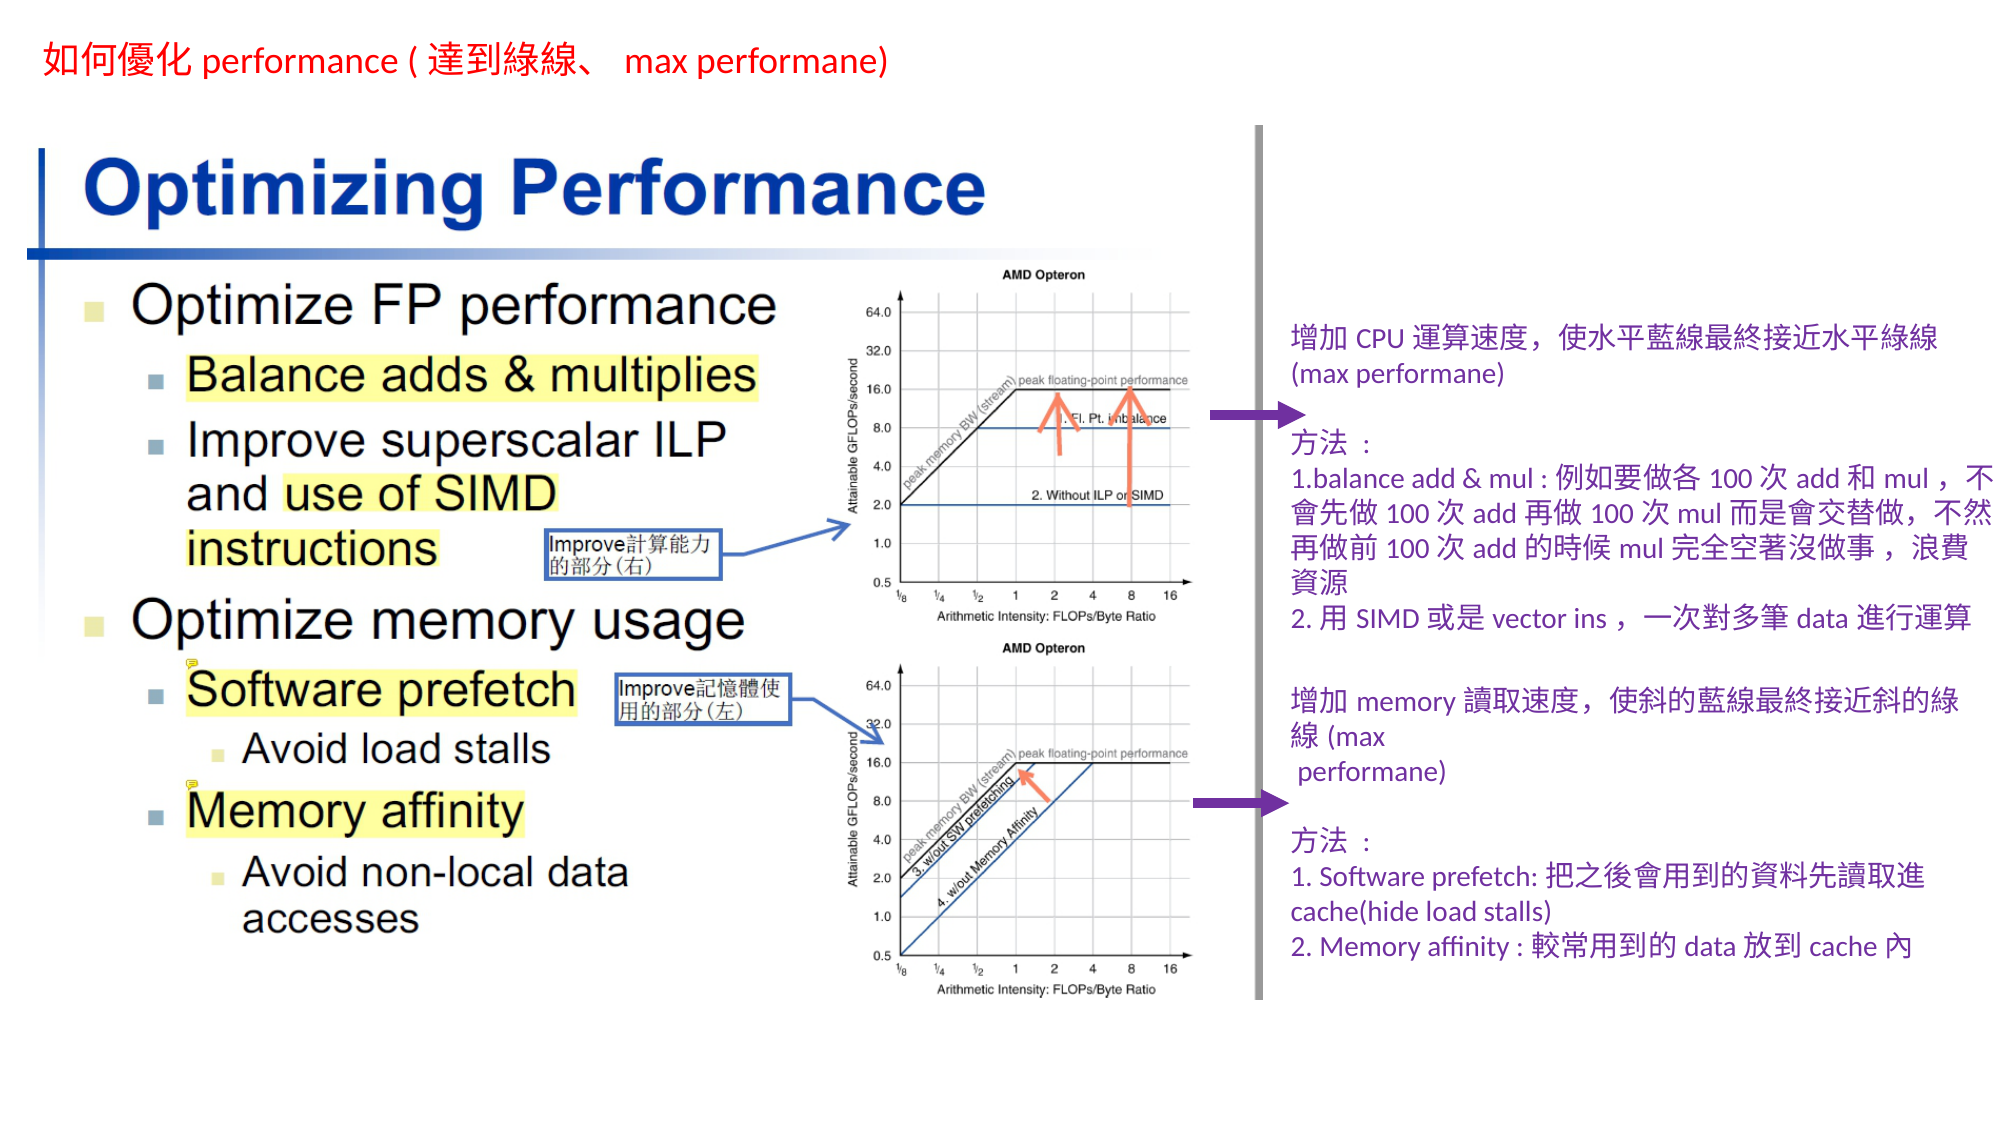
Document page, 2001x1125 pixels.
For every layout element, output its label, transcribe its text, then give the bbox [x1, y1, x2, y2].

text_box 如何優化performance (達到綠線、max performane) [27, 29, 1077, 89]
text_box 增加memory讀取速度，使斜的藍線最終接近斜的綠線(max performane) 方法 : 1. Software prefetch:把之後會用到的資料先讀取進cache(hide load stalls) 2. Memory affinity :較常用到的data放到cache內 [1275, 674, 1976, 970]
picture [27, 125, 1263, 1000]
text_box 增加CPU運算速度，使水平藍線最終接近水平綠線(max performane) 方法 : 1.balance add & mul :例如要做各100次add和mul，不會先做100次add再做100次mul而是會交替做，不然再做前100次add的時候mul完全空著沒做事 ，浪費資源 2.用SIMD或是vector ins，一次對多筆data進行運算 [1275, 311, 2000, 747]
